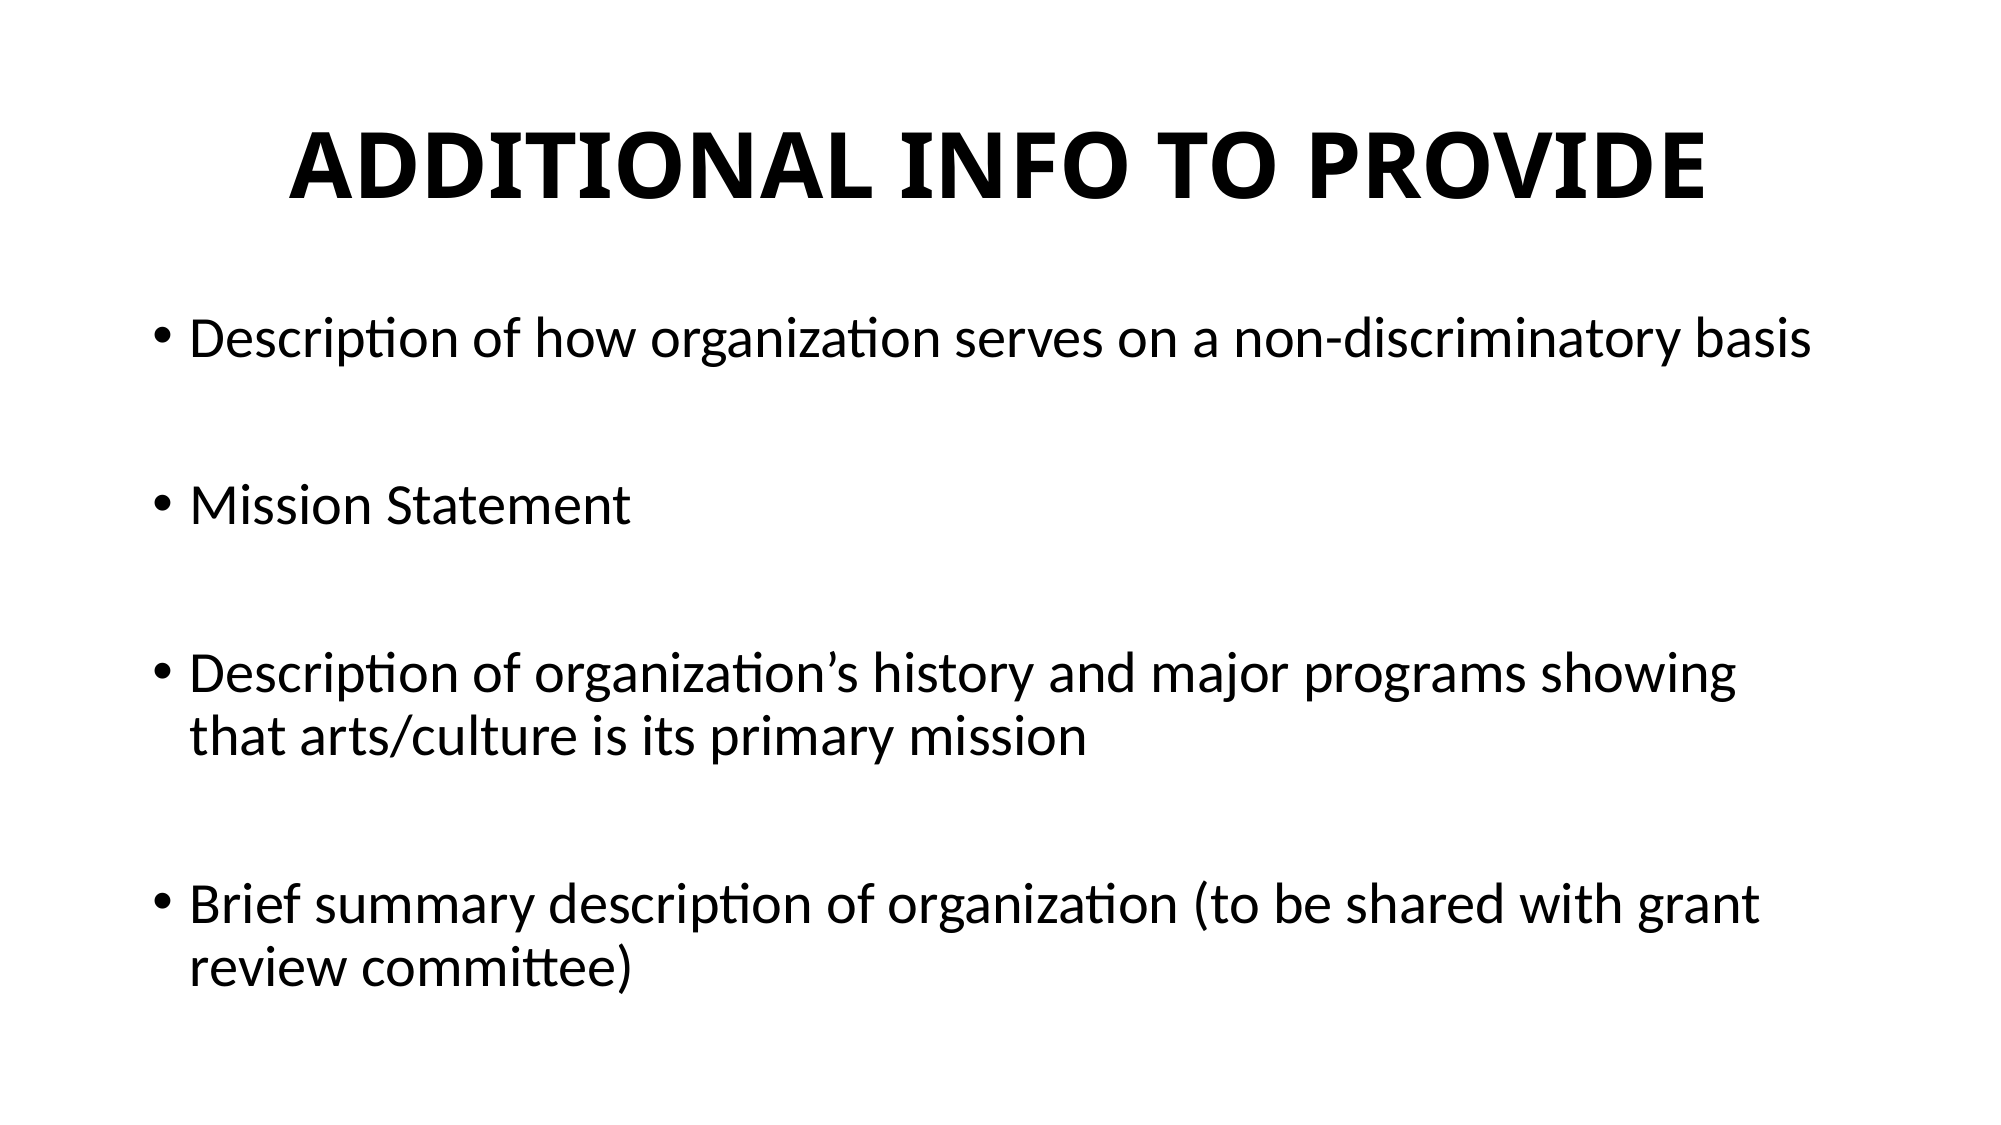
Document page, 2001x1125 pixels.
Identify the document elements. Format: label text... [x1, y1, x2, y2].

title ADDITIONAL INFO TO PROVIDE [137, 59, 1863, 278]
list Description of how organization serves on a non-discriminatory basis Mission Statement Description of organization’s history and major programs showing that arts/culture is its primary mission Brief summary description of organization (to be shared with grant review committee) [137, 299, 1863, 1014]
